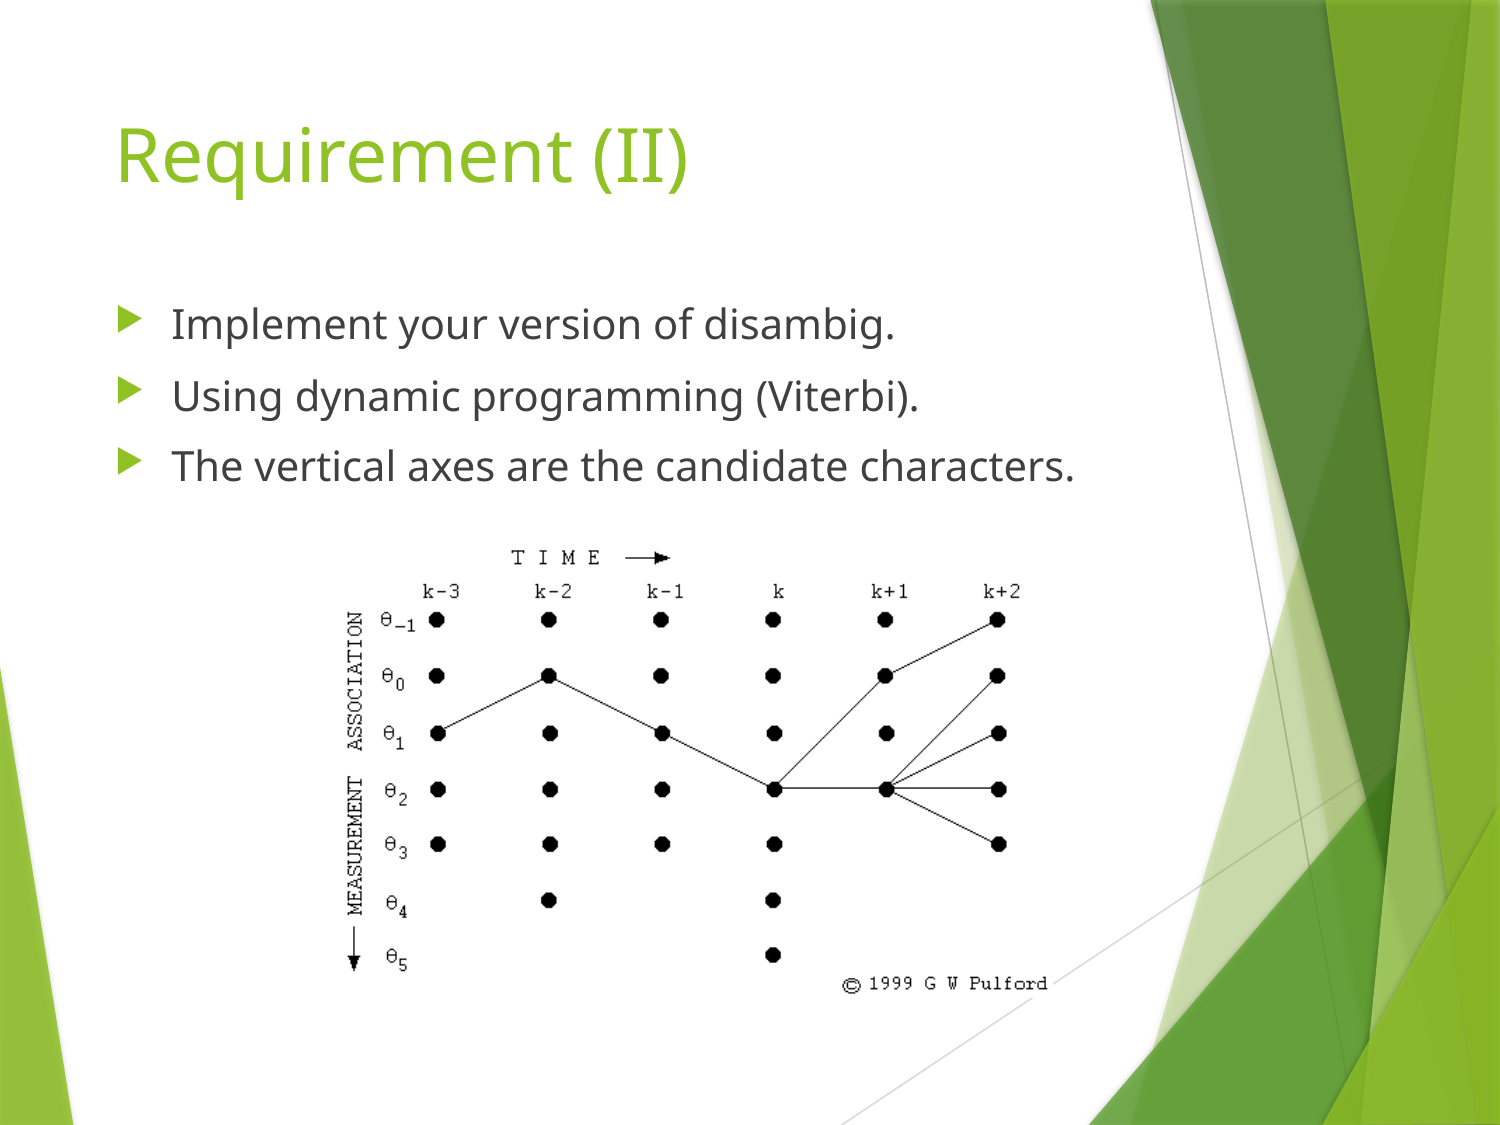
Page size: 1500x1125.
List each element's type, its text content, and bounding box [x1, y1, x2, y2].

title Requirement (II) [99, 99, 1142, 290]
picture [324, 506, 1054, 998]
list Implement your version of disambig. Using dynamic programming (Viterbi). The vertical axes are the candidate characters. [99, 290, 1142, 928]
